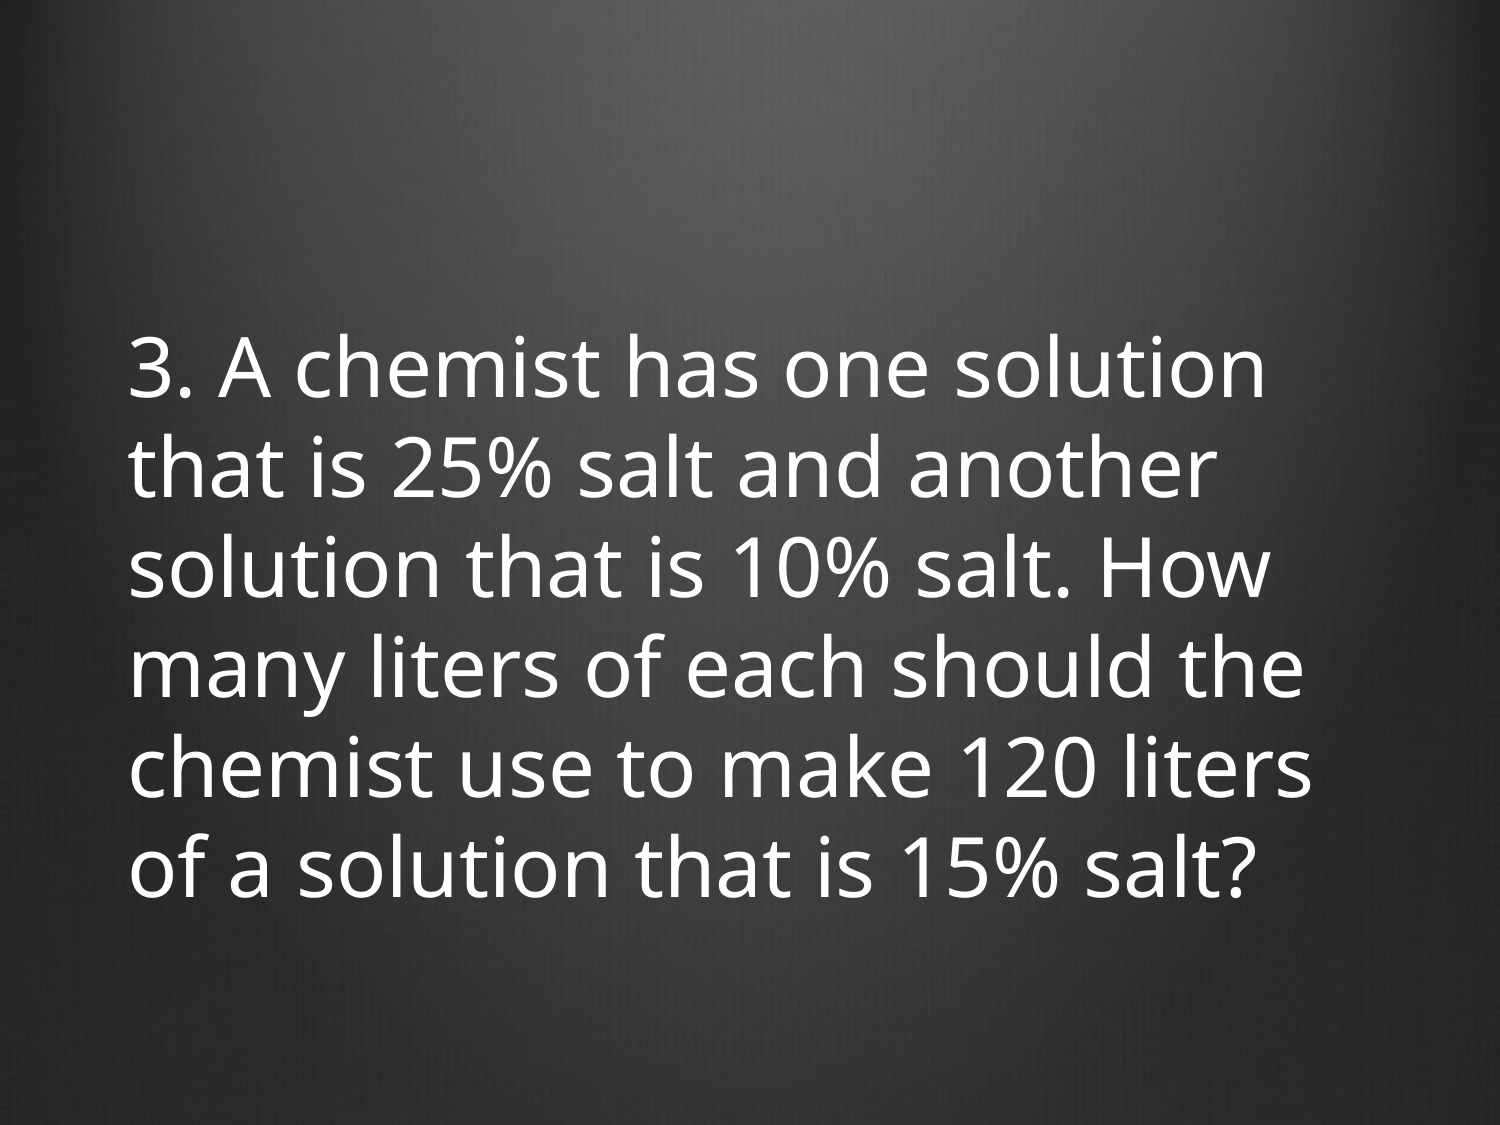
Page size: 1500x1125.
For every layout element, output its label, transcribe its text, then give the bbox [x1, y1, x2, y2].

list 3. A chemist has one solution that is 25% salt and another solution that is 10% salt. How many liters of each should the chemist use to make 120 liters of a solution that is 15% salt? [112, 306, 1388, 1005]
